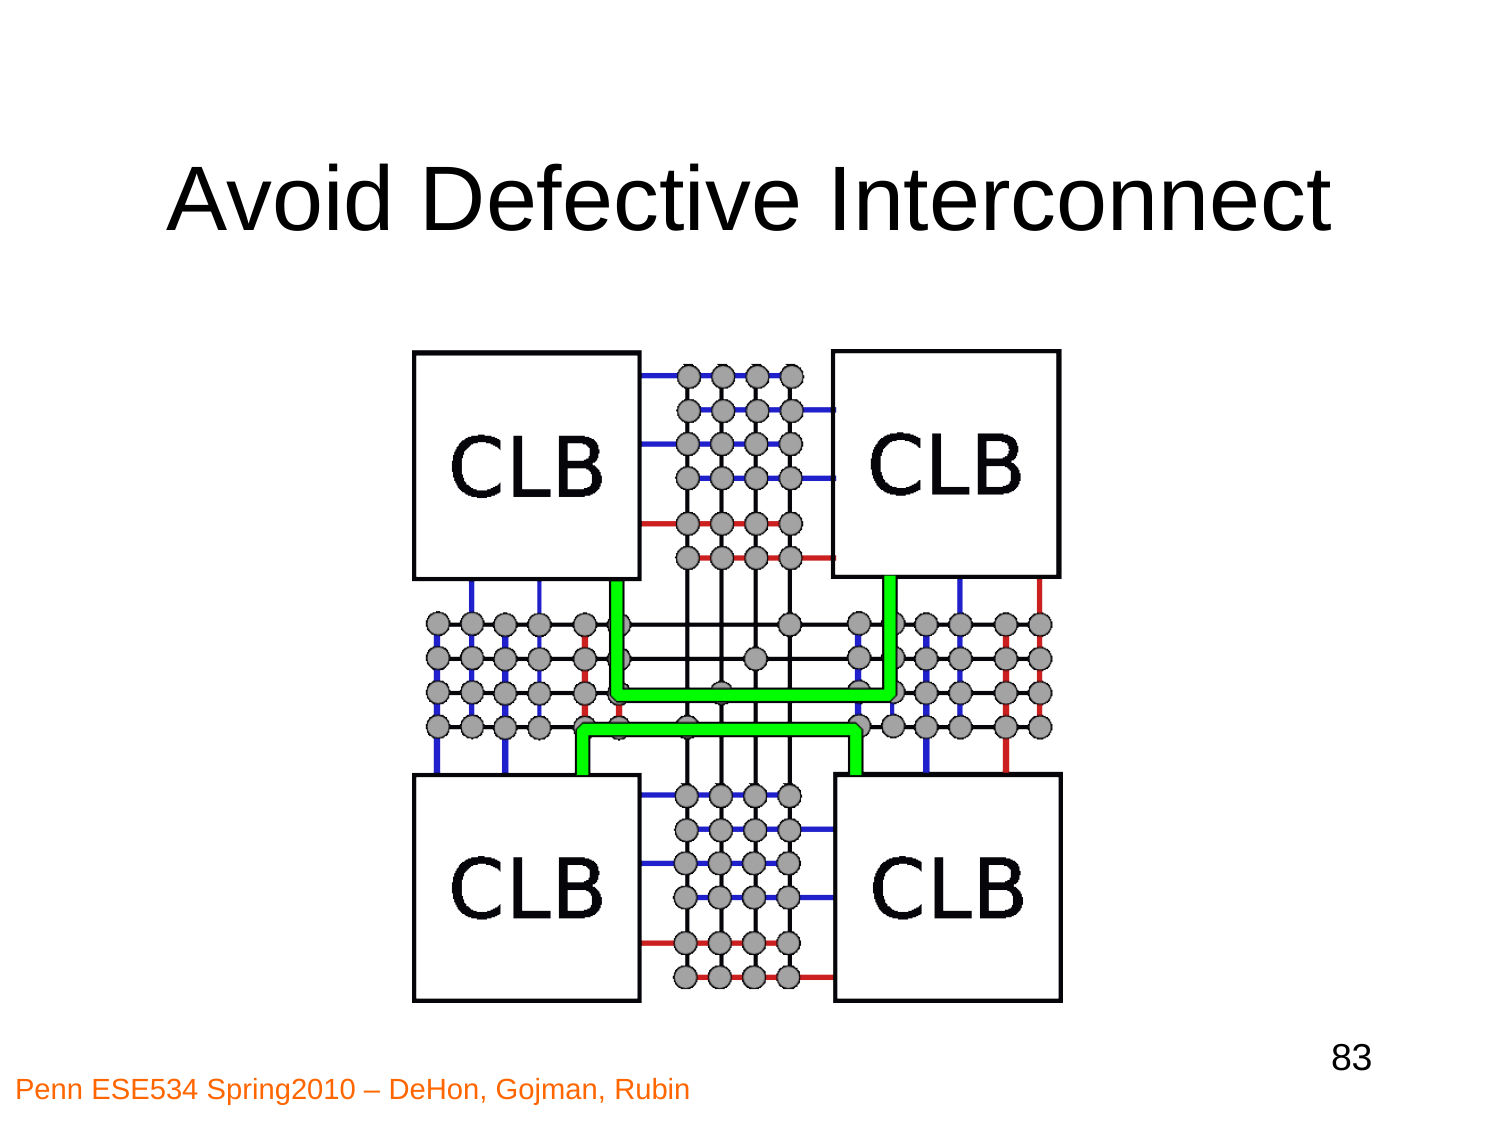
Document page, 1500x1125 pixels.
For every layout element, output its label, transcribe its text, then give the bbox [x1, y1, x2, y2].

slide_number 83 [1074, 1024, 1388, 1101]
title Avoid Defective Interconnect [112, 99, 1388, 288]
picture [412, 349, 1063, 1003]
slide_number Penn ESE534 Spring2010 – DeHon, Gojman, Rubin [0, 1062, 863, 1125]
